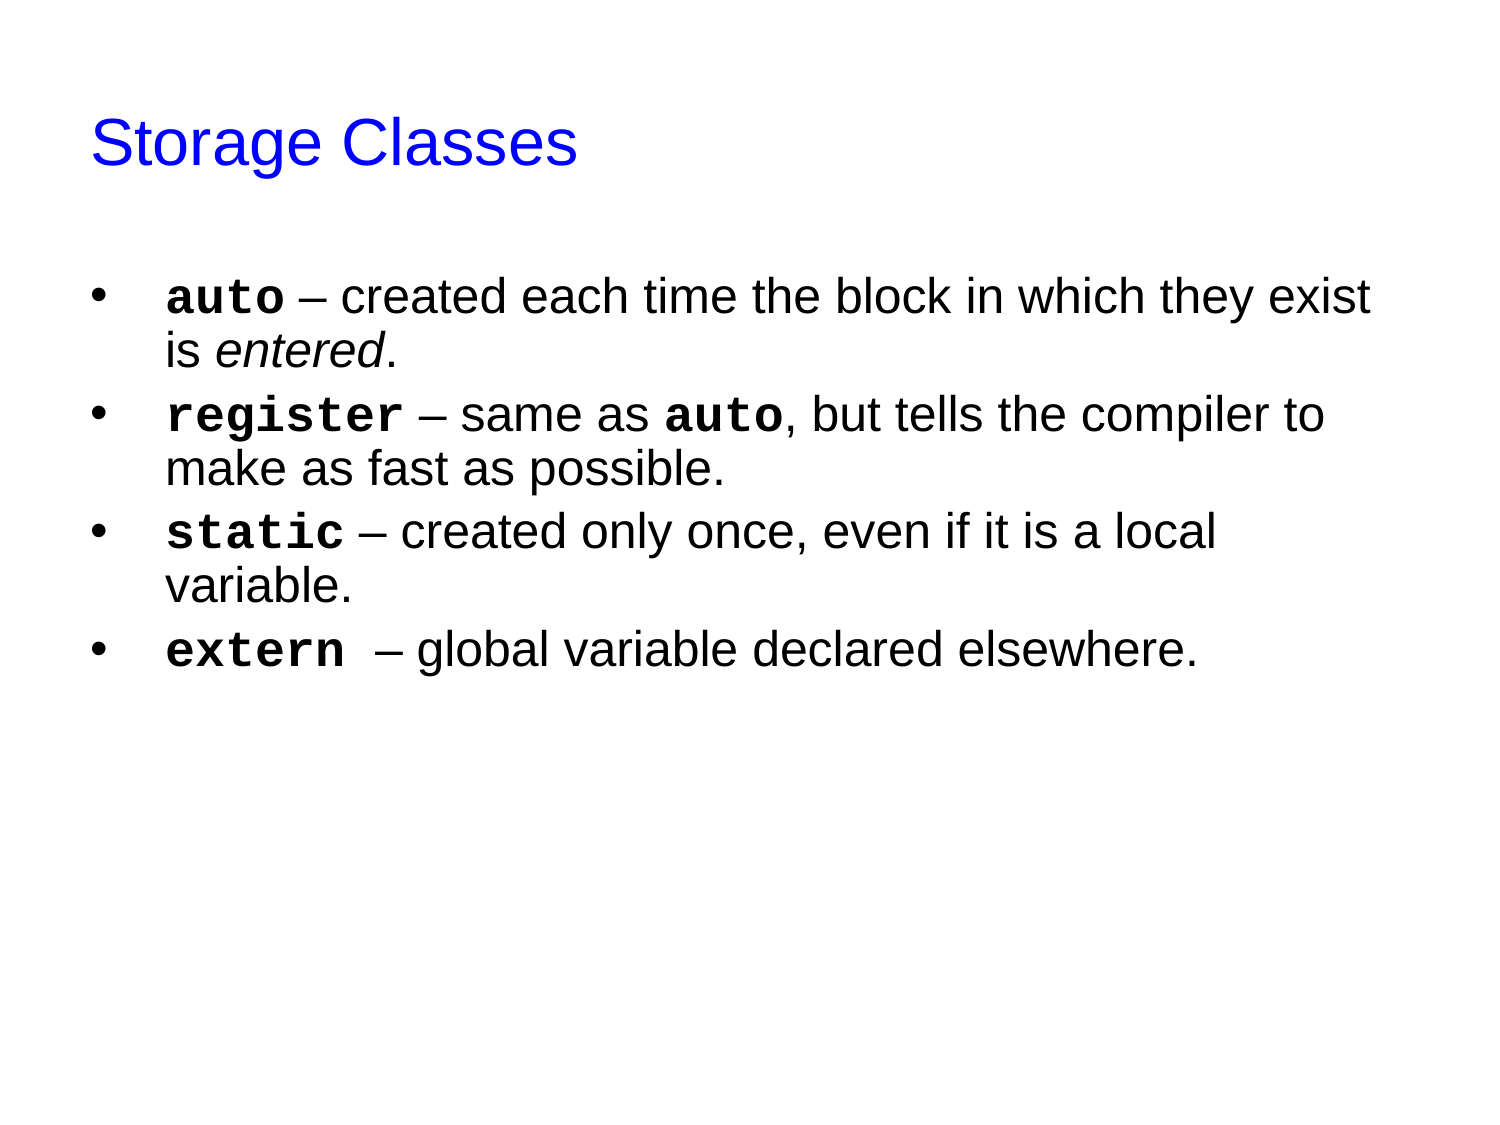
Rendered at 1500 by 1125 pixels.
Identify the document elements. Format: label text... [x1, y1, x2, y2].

title Storage Classes [75, 45, 1425, 233]
list auto – created each time the block in which they exist is entered. register – same as auto, but tells the compiler to make as fast as possible. static – created only once, even if it is a local variable. extern – global variable declared elsewhere. [75, 262, 1425, 1005]
